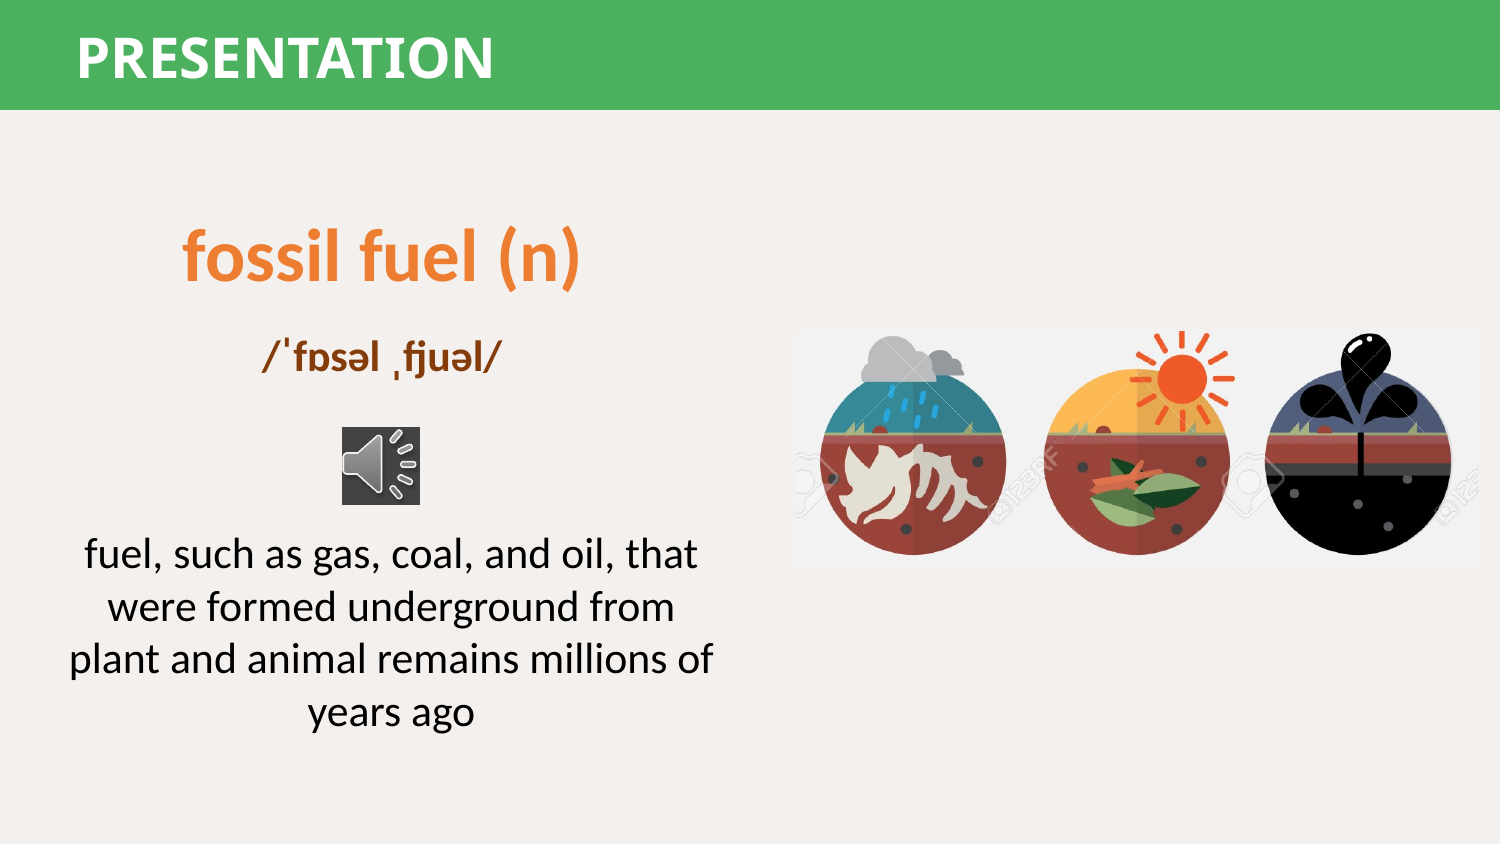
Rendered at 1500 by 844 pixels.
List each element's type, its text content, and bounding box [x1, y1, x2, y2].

picture [341, 426, 422, 507]
text_box fossil fuel (n) [69, 205, 714, 372]
text_box [0, 0, 1500, 112]
text_box fuel, such as gas, coal, and oil, that were formed underground from plant and animal remains millions of years ago [49, 517, 734, 743]
text_box PRESENTATION [60, 15, 624, 98]
text_box /ˈfɒsəl ˌfjuəl/ [246, 320, 518, 388]
picture [795, 330, 1479, 568]
